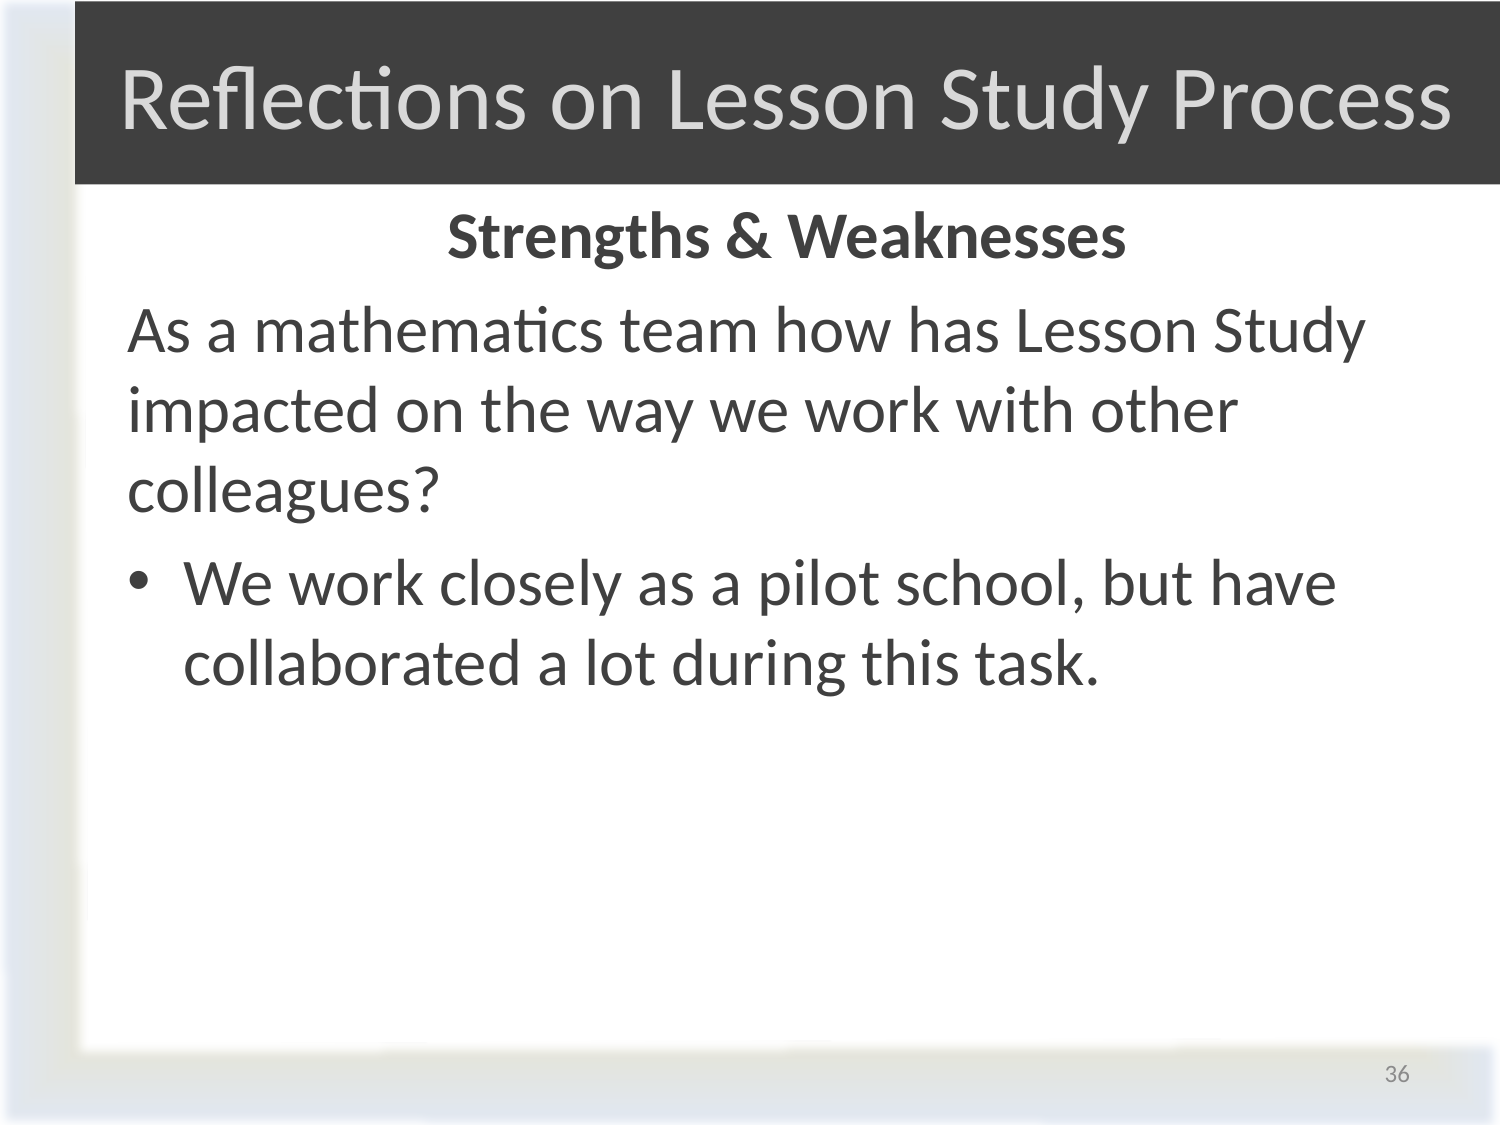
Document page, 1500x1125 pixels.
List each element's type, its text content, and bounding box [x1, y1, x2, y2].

title Reflections on Lesson Study Process [74, 1, 1500, 185]
list Strengths & Weaknesses As a mathematics team how has Lesson Study impacted on the way we work with other colleagues? We work closely as a pilot school, but have collaborated a lot during this task. [111, 184, 1463, 928]
slide_number 36 [1074, 1042, 1425, 1103]
